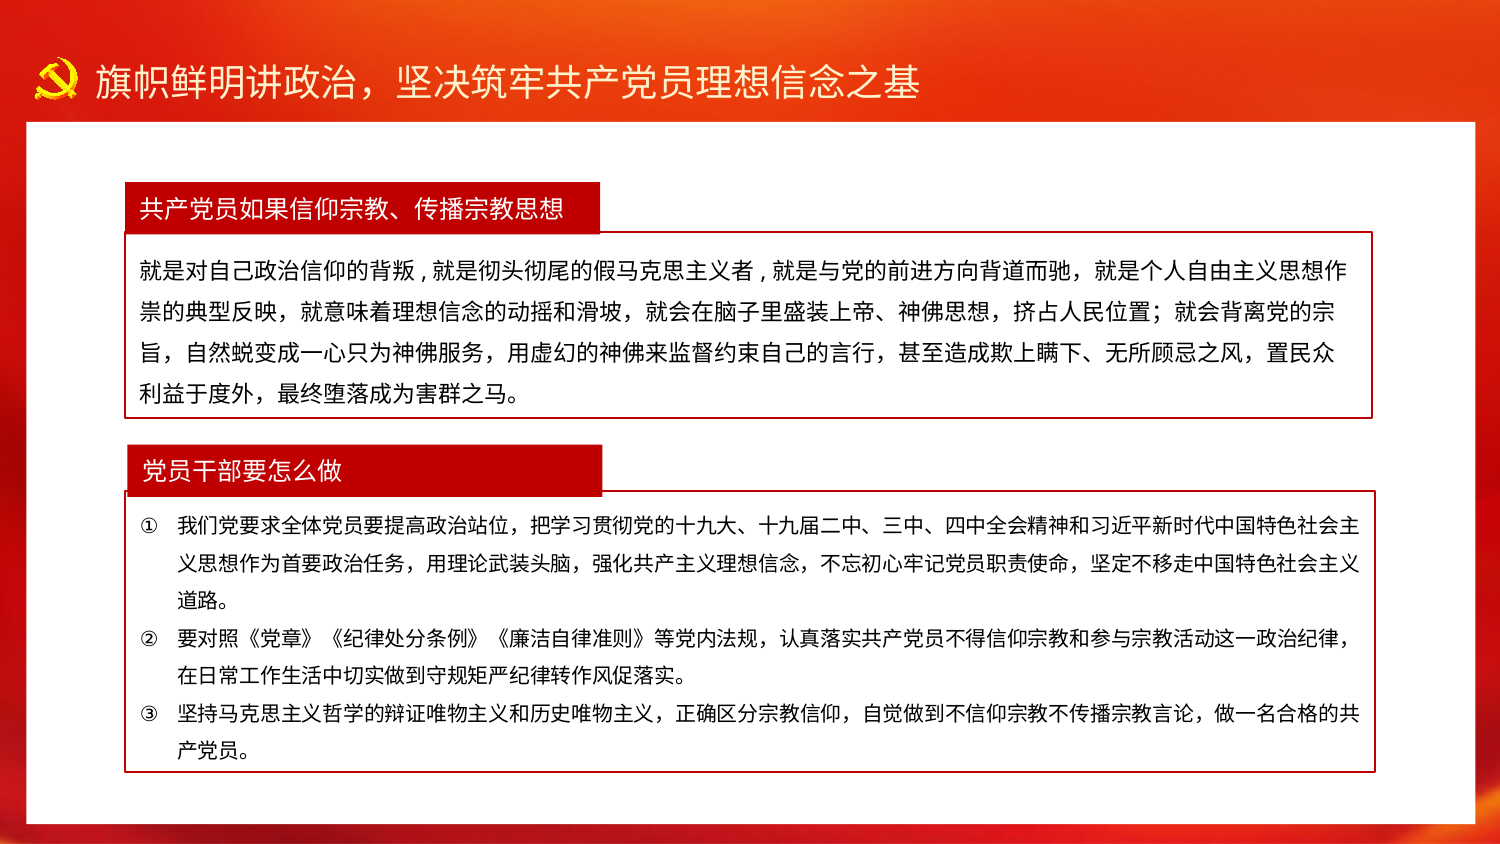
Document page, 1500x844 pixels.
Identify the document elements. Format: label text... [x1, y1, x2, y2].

text_box 我们党要求全体党员要提高政治站位，把学习贯彻党的十九大、十九届二中、三中、四中全会精神和习近平新时代中国特色社会主义思想作为首要政治任务，用理论武装头脑，强化共产主义理想信念，不忘初心牢记党员职责使命，坚定不移走中国特色社会主义道路。 要对照《党章》《纪律处分条例》《廉洁自律准则》等党内法规，认真落实共产党员不得信仰宗教和参与宗教活动这一政治纪律，在日常工作生活中切实做到守规矩严纪律转作风促落实。 坚持马克思主义哲学的辩证唯物主义和历史唯物主义，正确区分宗教信仰，自觉做到不信仰宗教不传播宗教言论，做一名合格的共产党员。 [125, 491, 1375, 772]
text_box 共产党员如果信仰宗教、传播宗教思想 [125, 182, 601, 235]
text_box 党员干部要怎么做 [127, 444, 603, 497]
picture [0, 0, 1500, 844]
text_box 就是对自己政治信仰的背叛,就是彻头彻尾的假马克思主义者,就是与党的前进方向背道而驰，就是个人自由主义思想作祟的典型反映，就意味着理想信念的动摇和滑坡，就会在脑子里盛装上帝、神佛思想，挤占人民位置；就会背离党的宗旨，自然蜕变成一心只为神佛服务，用虚幻的神佛来监督约束自己的言行，甚至造成欺上瞒下、无所顾忌之风，置民众利益于度外，最终堕落成为害群之马。 [124, 232, 1373, 418]
